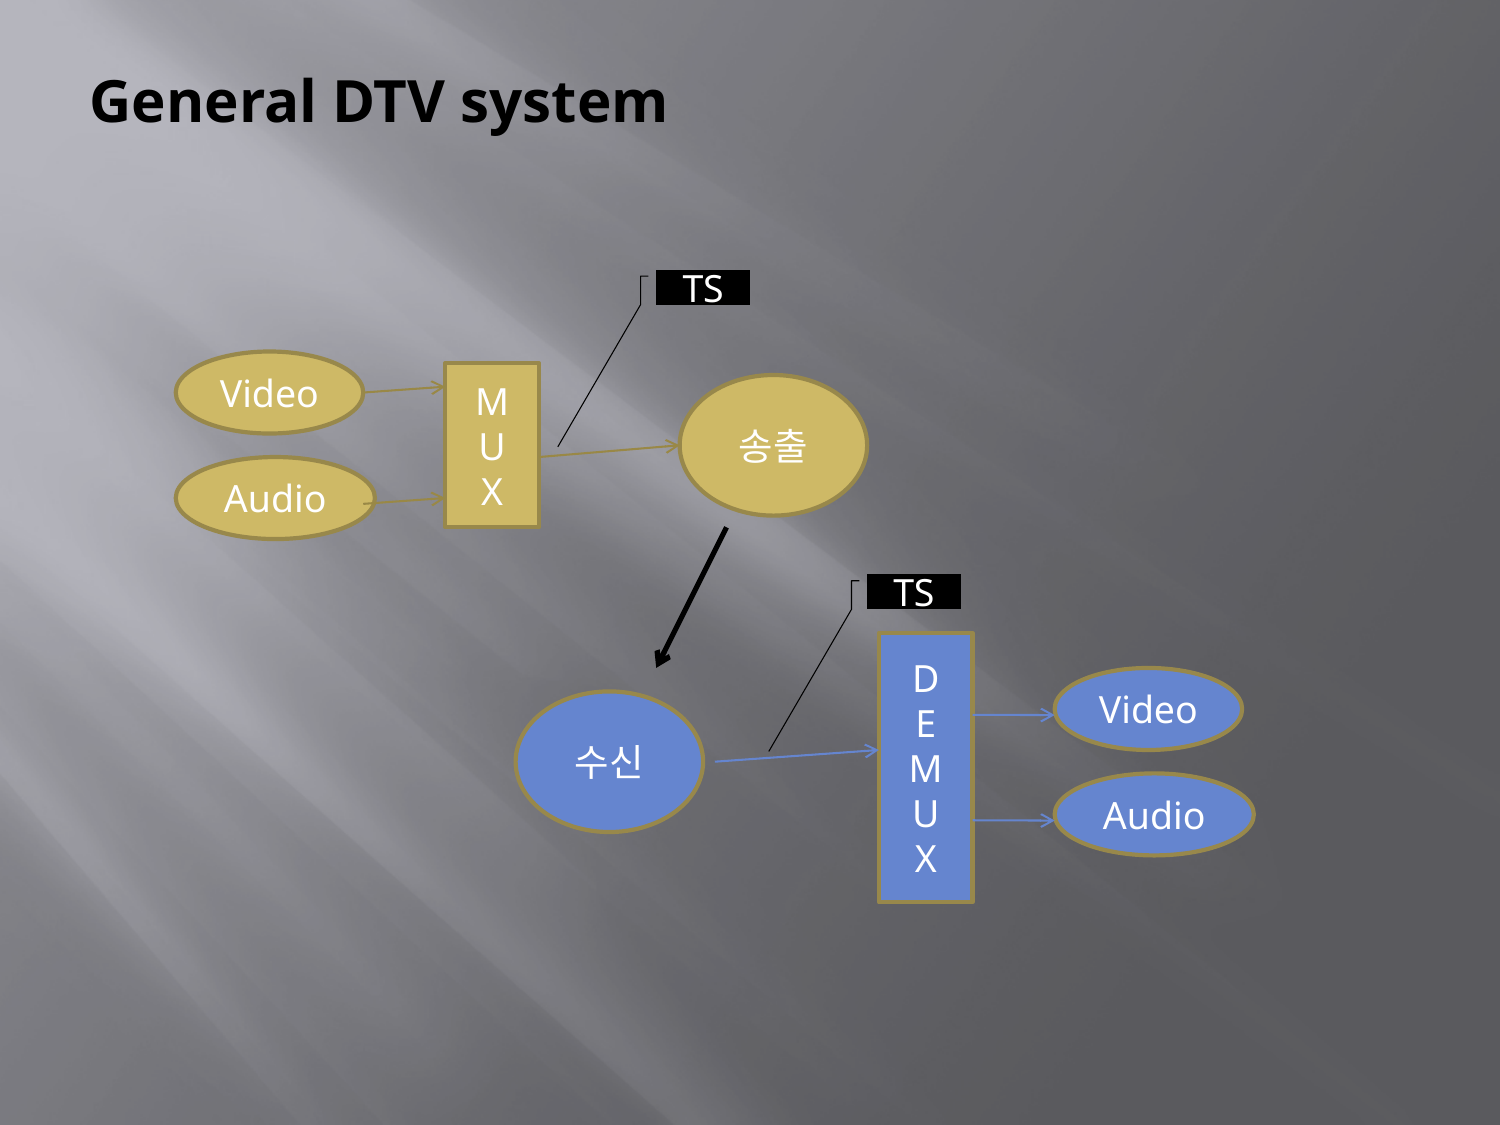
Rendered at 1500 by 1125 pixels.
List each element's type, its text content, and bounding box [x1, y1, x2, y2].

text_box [714, 749, 880, 762]
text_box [363, 497, 446, 505]
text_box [620, 562, 762, 634]
text_box 송출 [677, 372, 870, 518]
title General DTV system [75, 45, 1425, 153]
text_box Video [173, 349, 366, 436]
text_box Audio [1052, 771, 1256, 858]
text_box 수신 [513, 689, 706, 835]
text_box D E M U X [877, 631, 975, 904]
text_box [538, 445, 680, 458]
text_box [363, 386, 446, 393]
text_box Audio [173, 454, 377, 542]
text_box Video [1052, 665, 1245, 753]
text_box TS [867, 574, 961, 609]
text_box TS [656, 270, 750, 305]
text_box TS [767, 578, 860, 749]
text_box TS [556, 273, 649, 445]
text_box M U X [443, 361, 541, 529]
